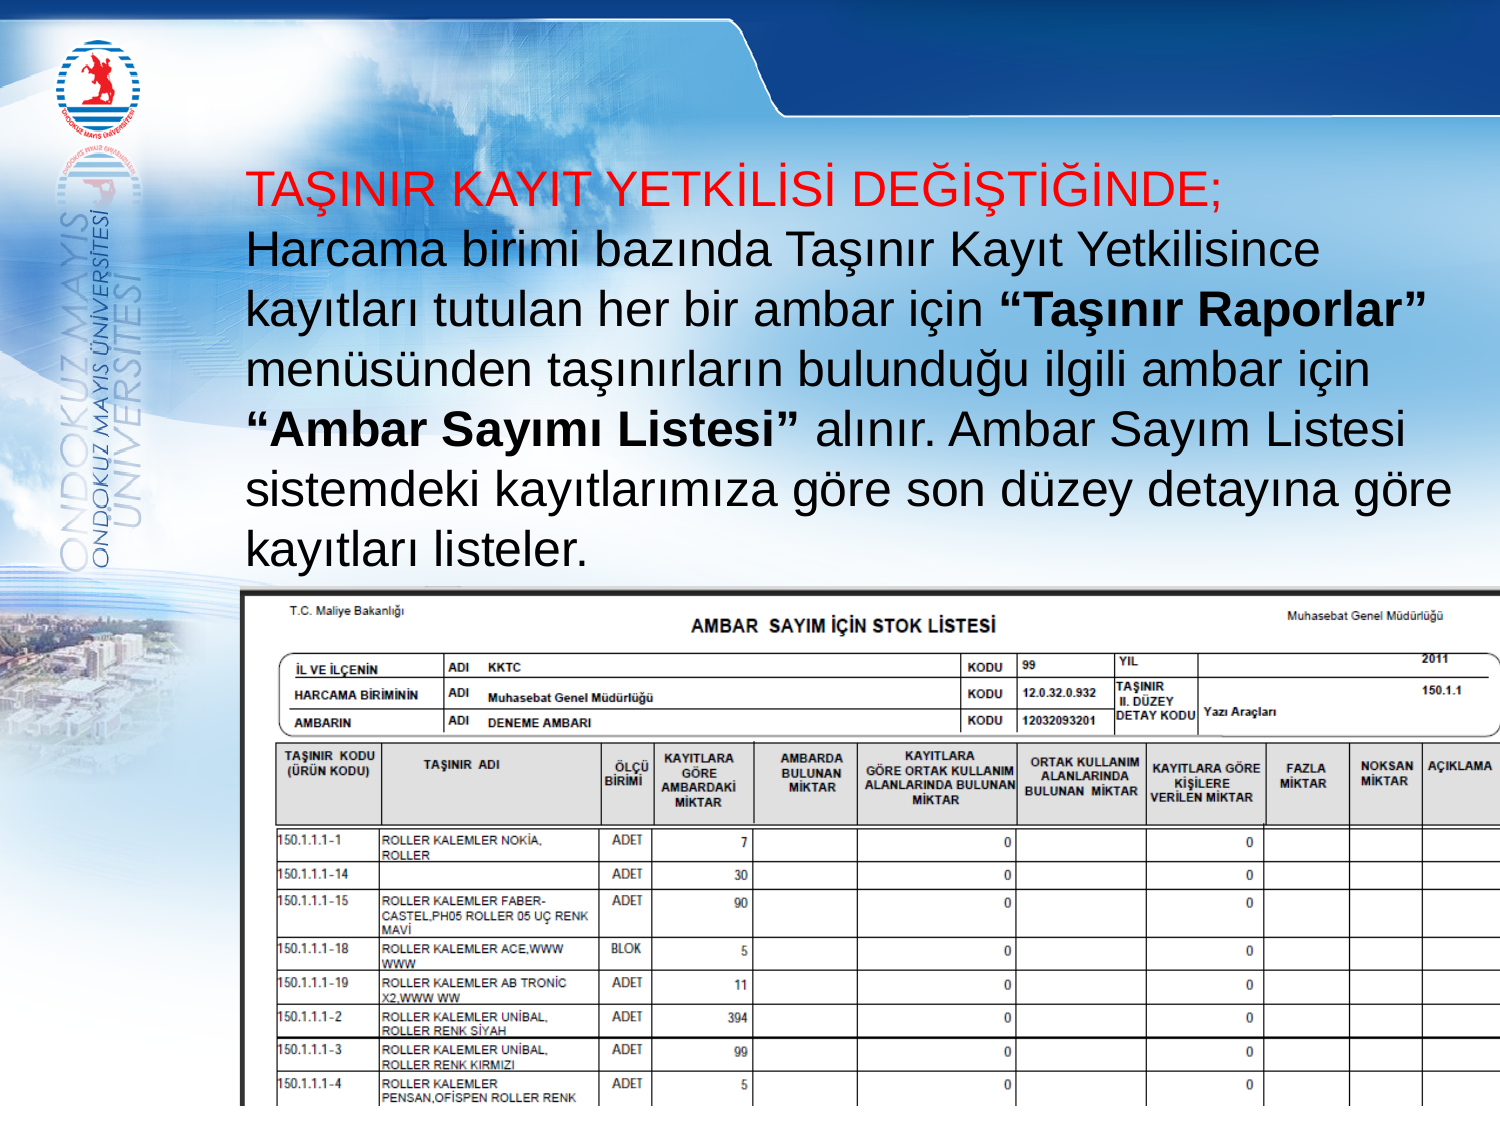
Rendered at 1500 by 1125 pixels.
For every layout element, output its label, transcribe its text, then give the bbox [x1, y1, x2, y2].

text_box TAŞINIR KAYIT YETKİLİSİ DEĞİŞTİĞİNDE; Harcama birimi bazında Taşınır Kayıt Yetkilisince kayıtları tutulan her bir ambar için “Taşınır Raporlar” menüsünden taşınırların bulunduğu ilgili ambar için “Ambar Sayımı Listesi” alınır. Ambar Sayım Listesi sistemdeki kayıtlarımıza göre son düzey detayına göre kayıtları listeler. [230, 148, 1483, 644]
picture [0, 0, 1500, 1125]
